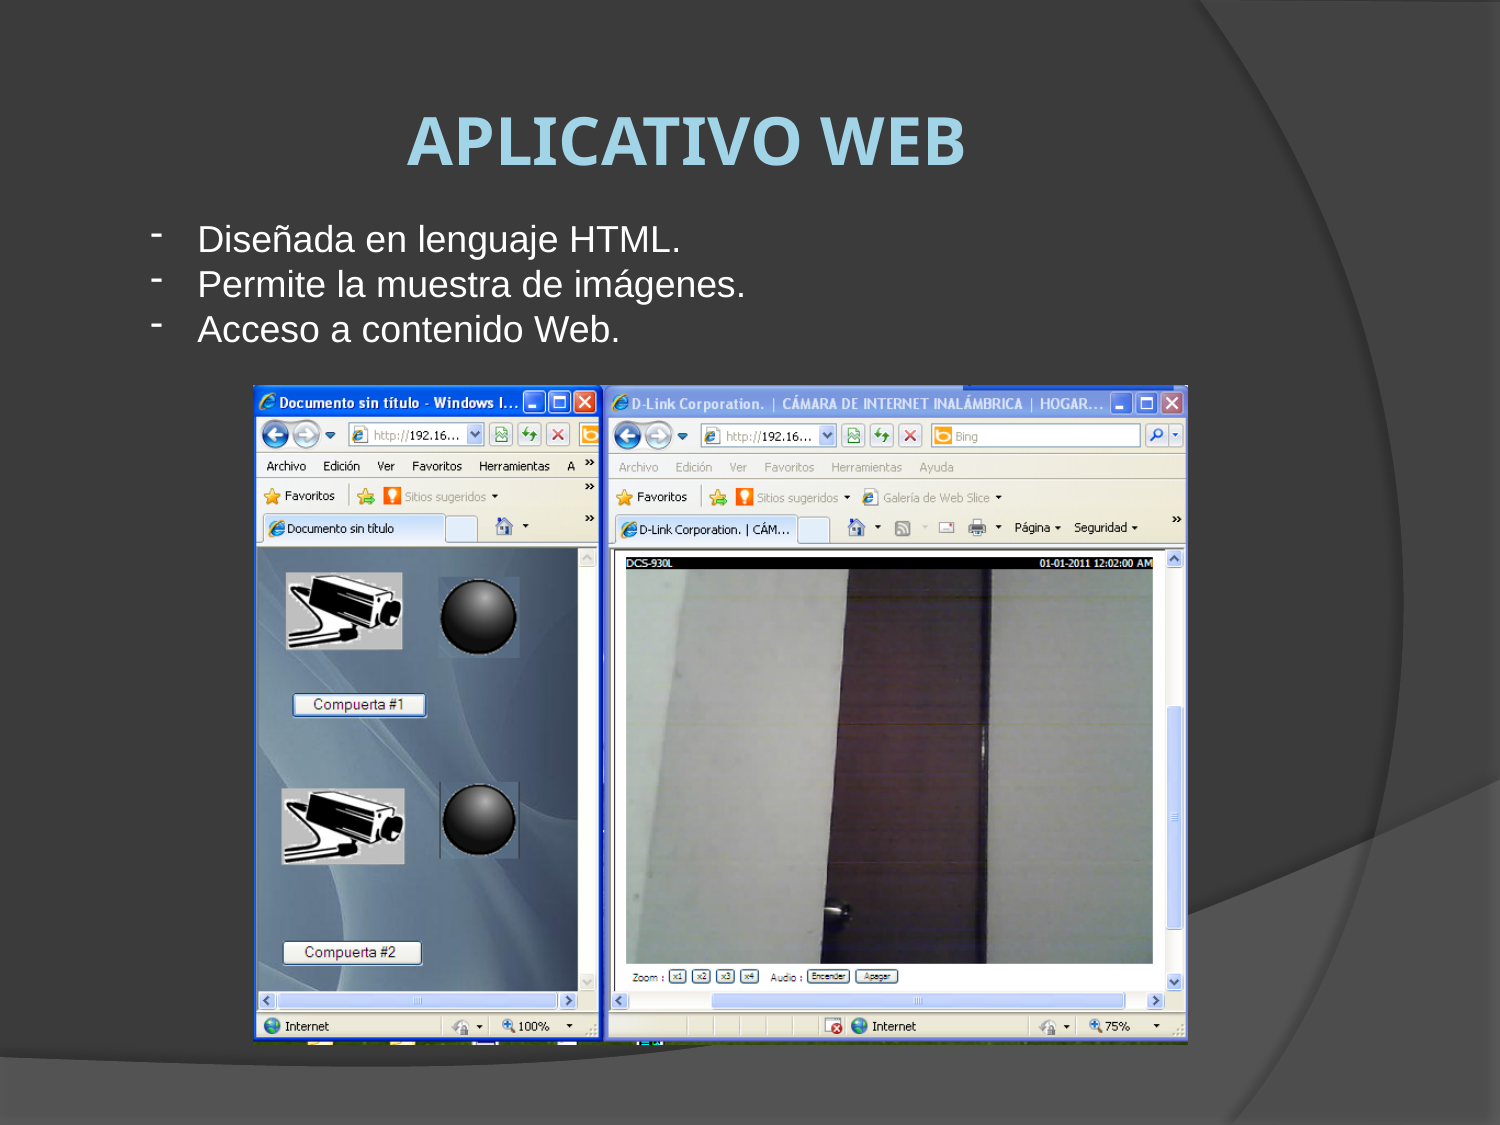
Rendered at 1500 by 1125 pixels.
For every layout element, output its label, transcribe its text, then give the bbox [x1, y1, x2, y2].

title APLICATIVO WEB [75, 45, 1300, 233]
text_box Diseñada en lenguaje HTML. Permite la muestra de imágenes. Acceso a contenido Web. [135, 208, 1247, 358]
picture [253, 385, 1188, 1045]
